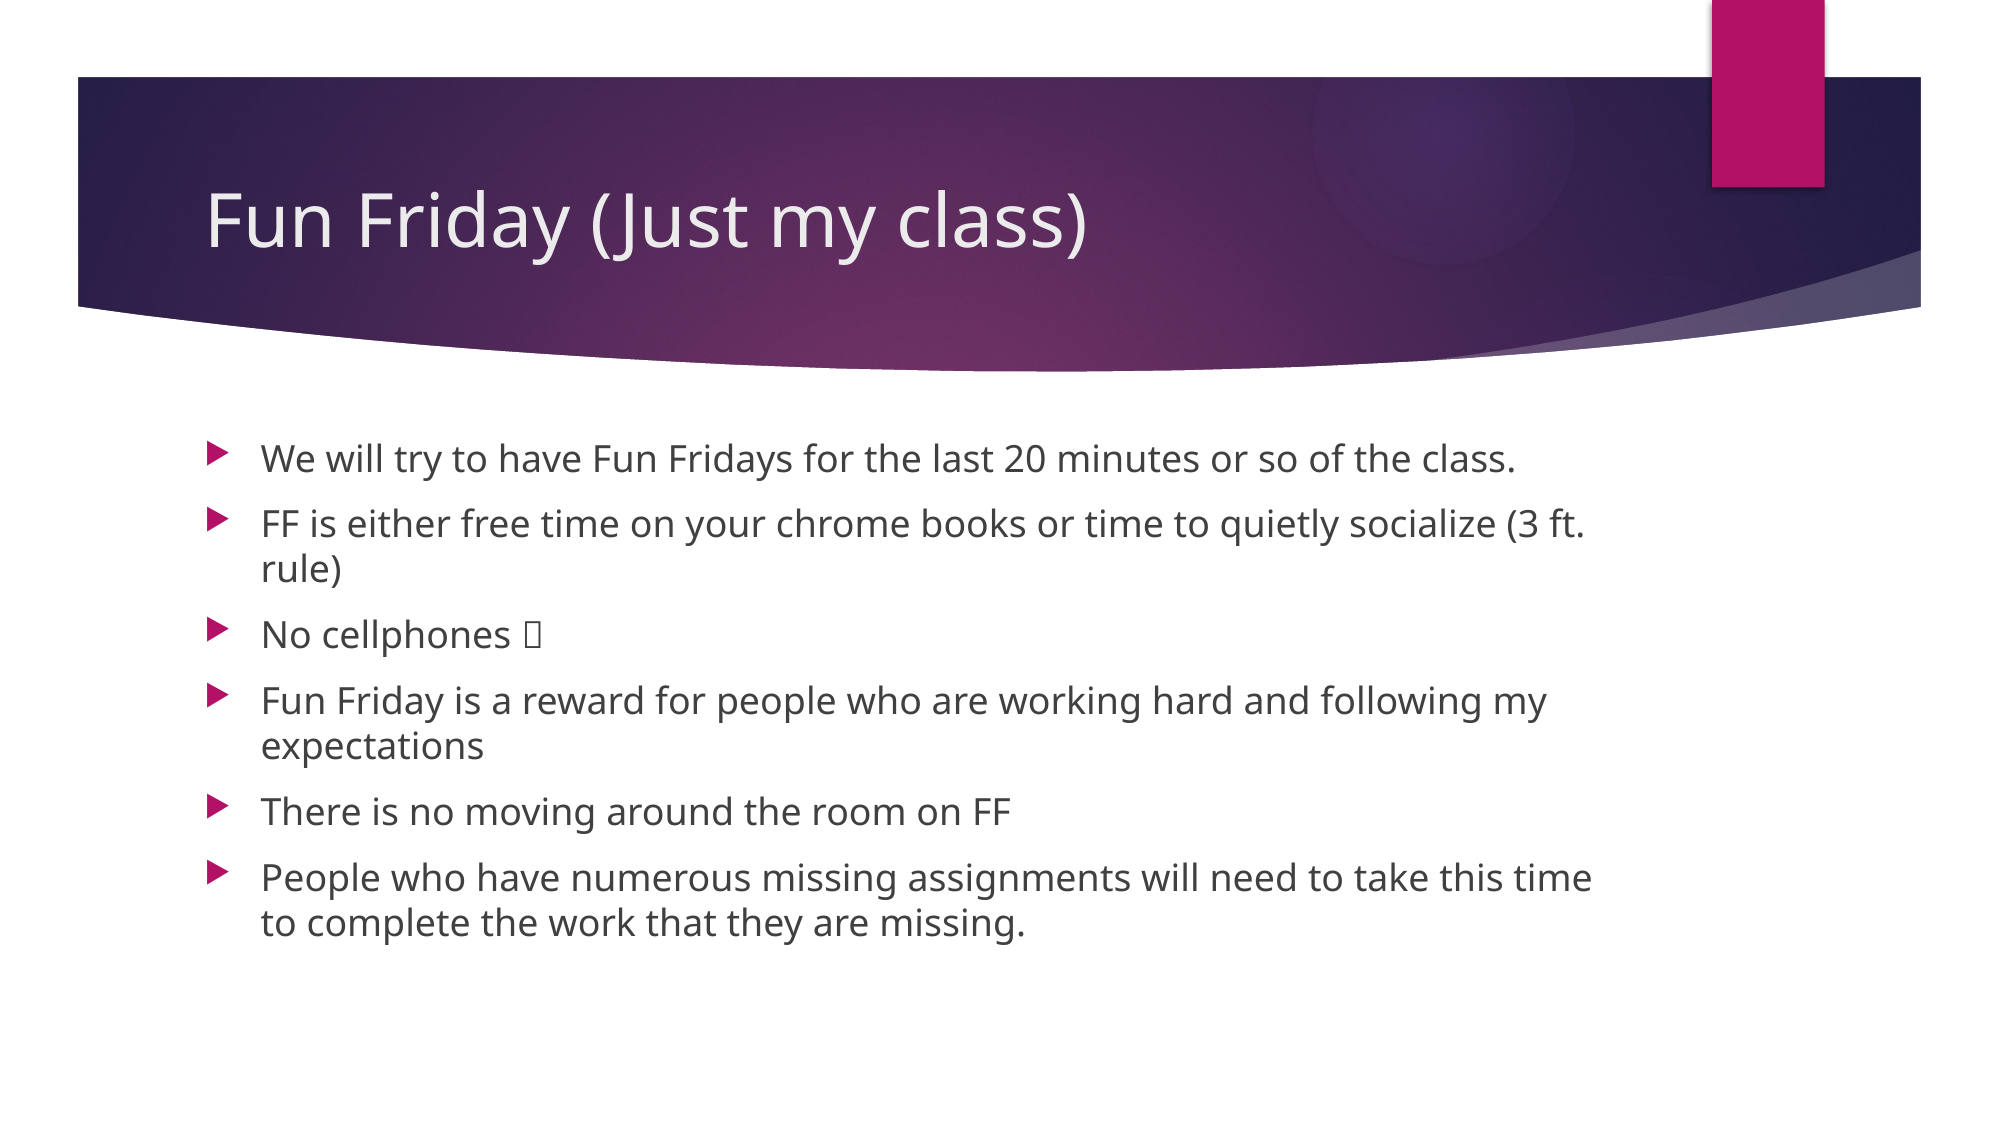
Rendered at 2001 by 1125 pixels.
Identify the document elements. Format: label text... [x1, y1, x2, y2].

list We will try to have Fun Fridays for the last 20 minutes or so of the class. FF is either free time on your chrome books or time to quietly socialize (3 ft. rule) No cellphones  Fun Friday is a reward for people who are working hard and following my expectations There is no moving around the room on FF People who have numerous missing assignments will need to take this time to complete the work that they are missing. [189, 427, 1638, 988]
title Fun Friday (Just my class) [189, 159, 1627, 276]
